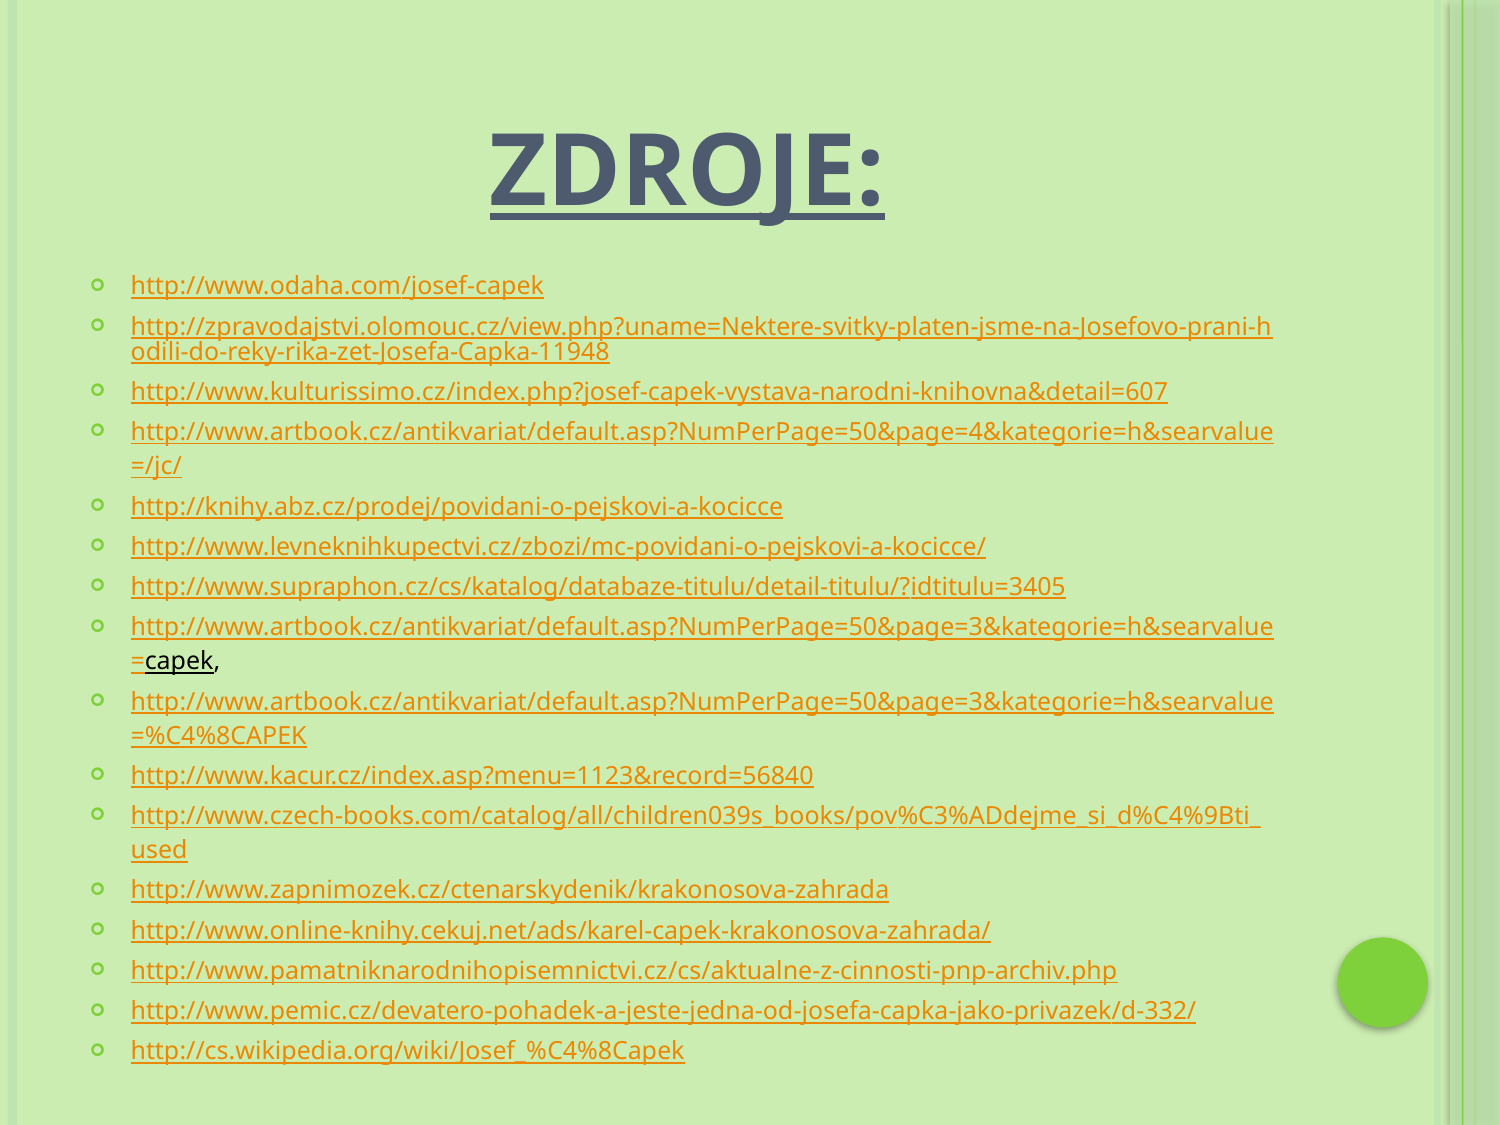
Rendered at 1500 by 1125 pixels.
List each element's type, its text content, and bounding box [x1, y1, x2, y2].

list http://www.odaha.com/josef-capek http://zpravodajstvi.olomouc.cz/view.php?uname=Nektere-svitky-platen-jsme-na-Josefovo-prani-hodili-do-reky-rika-zet-Josefa-Capka-11948 http://www.kulturissimo.cz/index.php?josef-capek-vystava-narodni-knihovna&detail=607 http://www.artbook.cz/antikvariat/default.asp?NumPerPage=50&page=4&kategorie=h&searvalue=/jc/ http://knihy.abz.cz/prodej/povidani-o-pejskovi-a-kocicce http://www.levneknihkupectvi.cz/zbozi/mc-povidani-o-pejskovi-a-kocicce/ http://www.supraphon.cz/cs/katalog/databaze-titulu/detail-titulu/?idtitulu=3405 http://www.artbook.cz/antikvariat/default.asp?NumPerPage=50&page=3&kategorie=h&searvalue=capek, http://www.artbook.cz/antikvariat/default.asp?NumPerPage=50&page=3&kategorie=h&searvalue=%C4%8CAPEK http://www.kacur.cz/index.asp?menu=1123&record=56840 http://www.czech-books.com/catalog/all/children039s_books/pov%C3%ADdejme_si_d%C4%9Bti_used http://www.zapnimozek.cz/ctenarskydenik/krakonosova-zahrada http://www.online-knihy.cekuj.net/ads/karel-capek-krakonosova-zahrada/ http://www.pamatniknarodnihopisemnictvi.cz/cs/aktualne-z-cinnosti-pnp-archiv.php http://www.pemic.cz/devatero-pohadek-a-jeste-jedna-od-josefa-capka-jako-privazek/d-332/ http://cs.wikipedia.org/wiki/Josef_%C4%8Capek [75, 262, 1300, 1062]
title Zdroje: [75, 45, 1300, 233]
